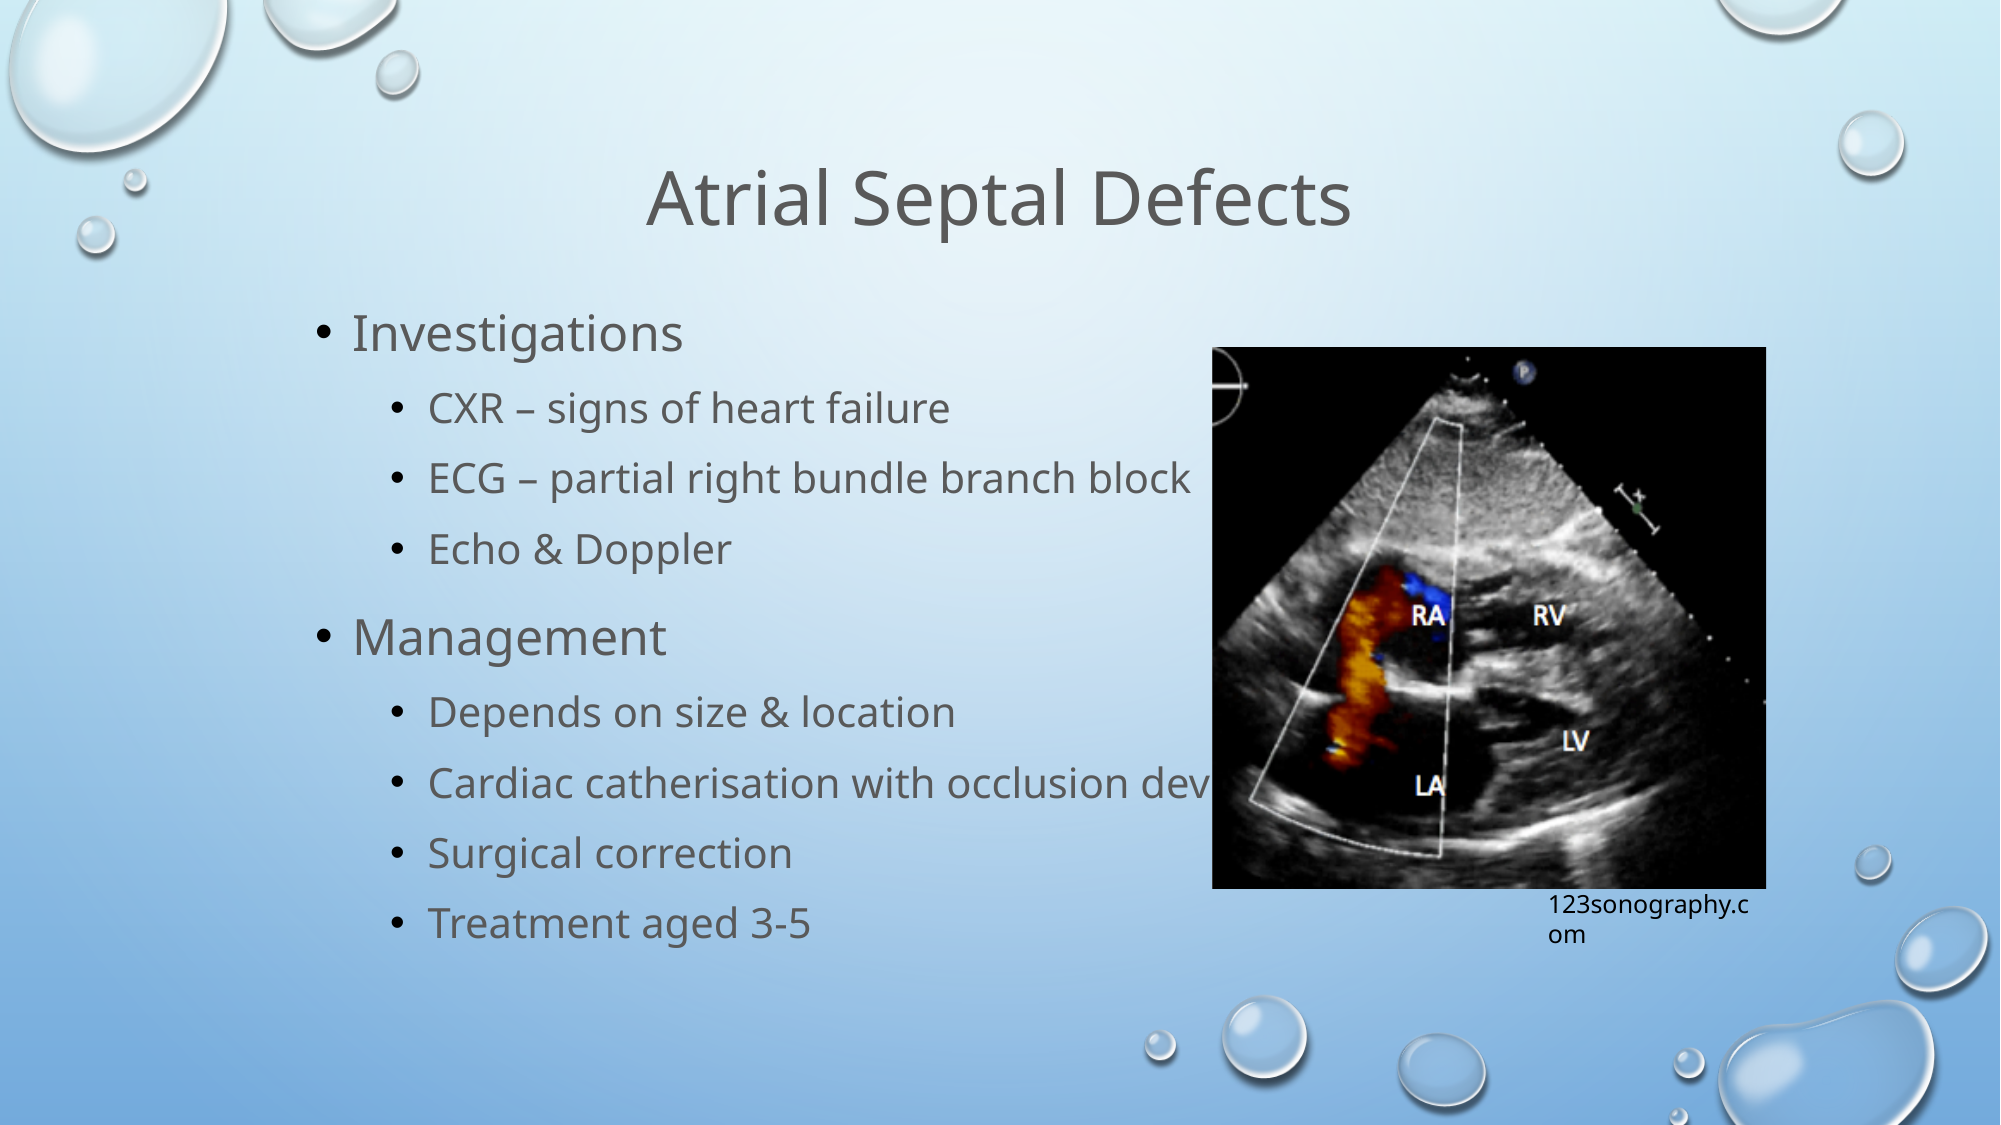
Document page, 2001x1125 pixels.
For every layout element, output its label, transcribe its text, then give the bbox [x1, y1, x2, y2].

picture [0, 0, 2000, 1125]
list Investigations CXR – signs of heart failure ECG – partial right bundle branch block Echo & Doppler Management Depends on size & location Cardiac catherisation with occlusion device Surgical correction Treatment aged 3-5 [300, 282, 2000, 905]
picture [1211, 346, 1767, 889]
title Atrial Septal Defects [149, 70, 1851, 333]
text_box 123sonography.com [1533, 897, 1767, 956]
